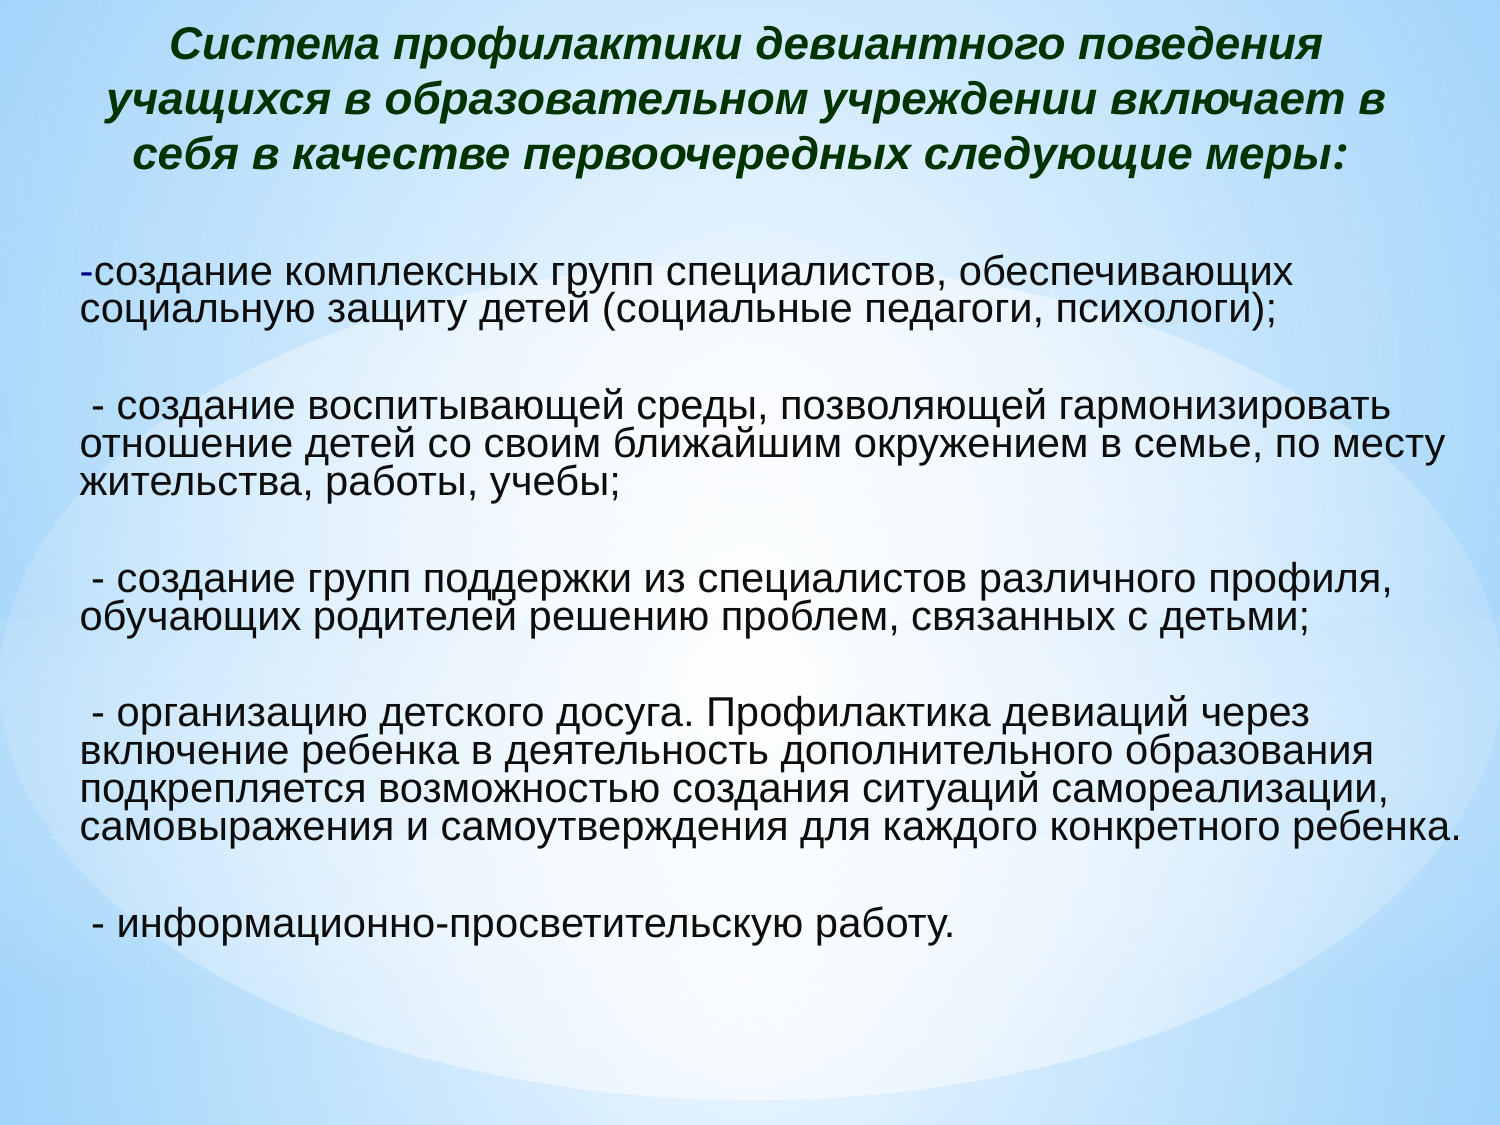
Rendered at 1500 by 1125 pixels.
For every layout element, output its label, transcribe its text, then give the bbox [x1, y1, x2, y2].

text_box Система профилактики девиантного поведения учащихся в образовательном учреждении включает в себя в качестве первоочередных следующие меры: [37, 5, 1456, 186]
text_box -создание комплексных групп специалистов, обеспечивающих социальную защиту детей (социальные педагоги, психологи); - создание воспитывающей среды, позволяющей гармонизировать отношение детей со своим ближайшим окружением в семье, по месту жительства, работы, учебы; - создание групп поддержки из специалистов различного профиля, обучающих родителей решению проблем, связанных с детьми; - организацию детского досуга. Профилактика девиаций через включение ребенка в деятельность дополнительного образования подкрепляется возможностью создания ситуаций самореализации, самовыражения и самоутверждения для каждого конкретного ребенка. - информационно-просветительскую работу. [64, 187, 1479, 1001]
